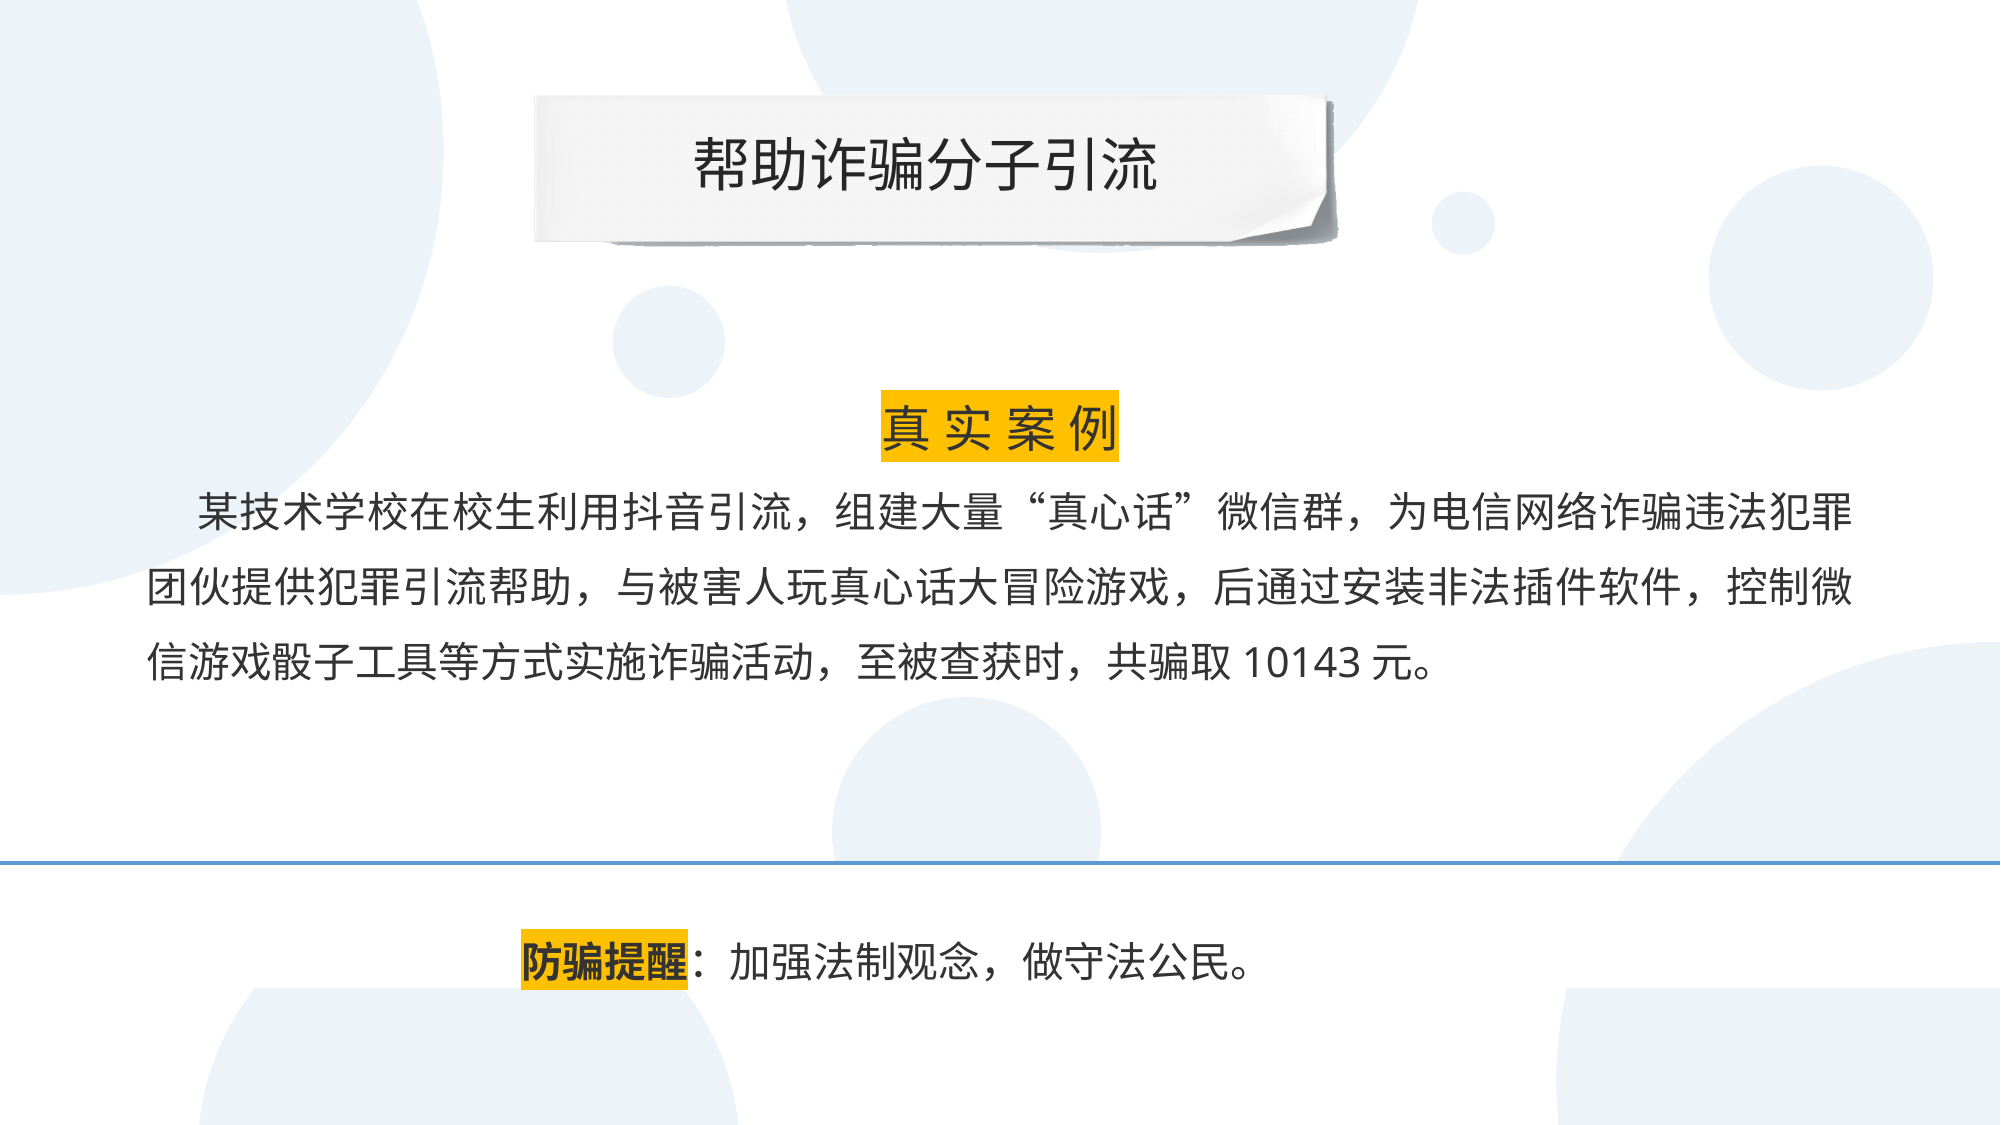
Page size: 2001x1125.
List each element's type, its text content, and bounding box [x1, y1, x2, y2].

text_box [131, 360, 1869, 696]
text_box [0, 862, 2000, 989]
text_box 防骗提醒：加强法制观念，做守法公民。 [298, 989, 1496, 994]
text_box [496, 78, 1350, 262]
